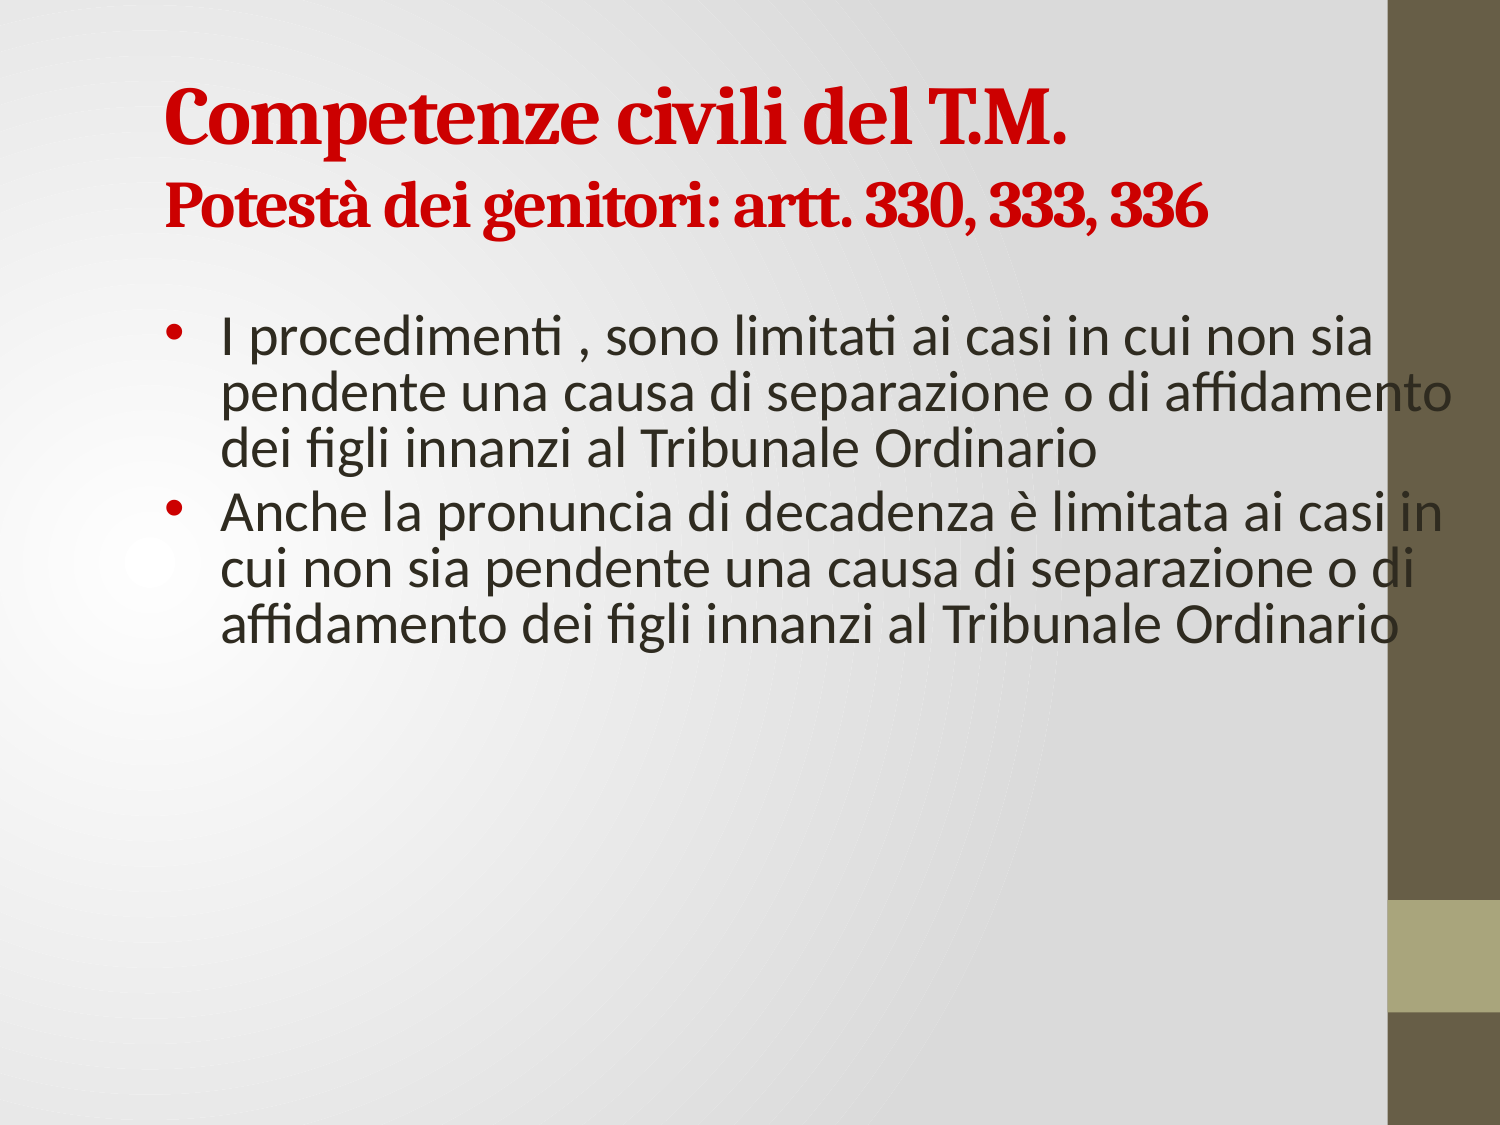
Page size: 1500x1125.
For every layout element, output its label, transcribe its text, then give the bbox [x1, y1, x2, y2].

list I procedimenti , sono limitati ai casi in cui non sia pendente una causa di separazione o di affidamento dei figli innanzi al Tribunale Ordinario Anche la pronuncia di decadenza è limitata ai casi in cui non sia pendente una causa di separazione o di affidamento dei figli innanzi al Tribunale Ordinario [150, 262, 1500, 1063]
title Competenze civili del T.M. Potestà dei genitori: artt. 330, 333, 336 [150, 64, 1500, 238]
